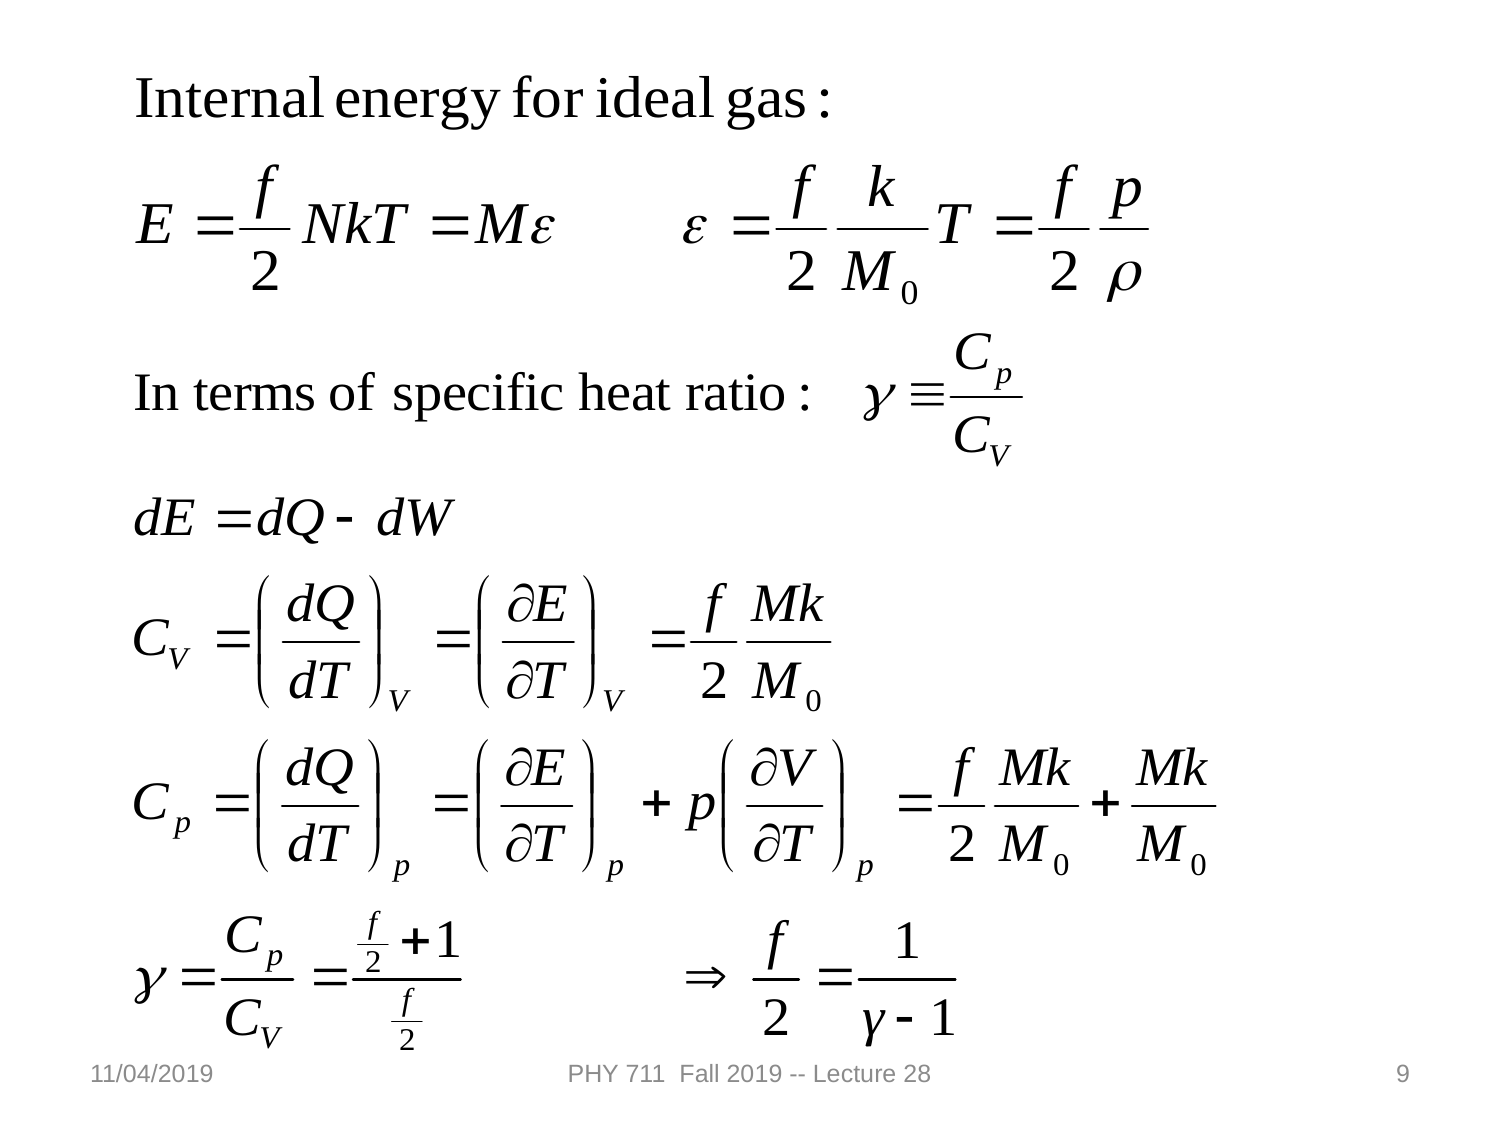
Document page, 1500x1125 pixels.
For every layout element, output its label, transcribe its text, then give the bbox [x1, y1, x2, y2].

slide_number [75, 1042, 425, 1103]
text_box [124, 62, 1160, 319]
slide_number 9 [1074, 1042, 1425, 1103]
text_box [124, 316, 1226, 1063]
footer PHY 711 Fall 2019 -- Lecture 28 [512, 1071, 988, 1103]
